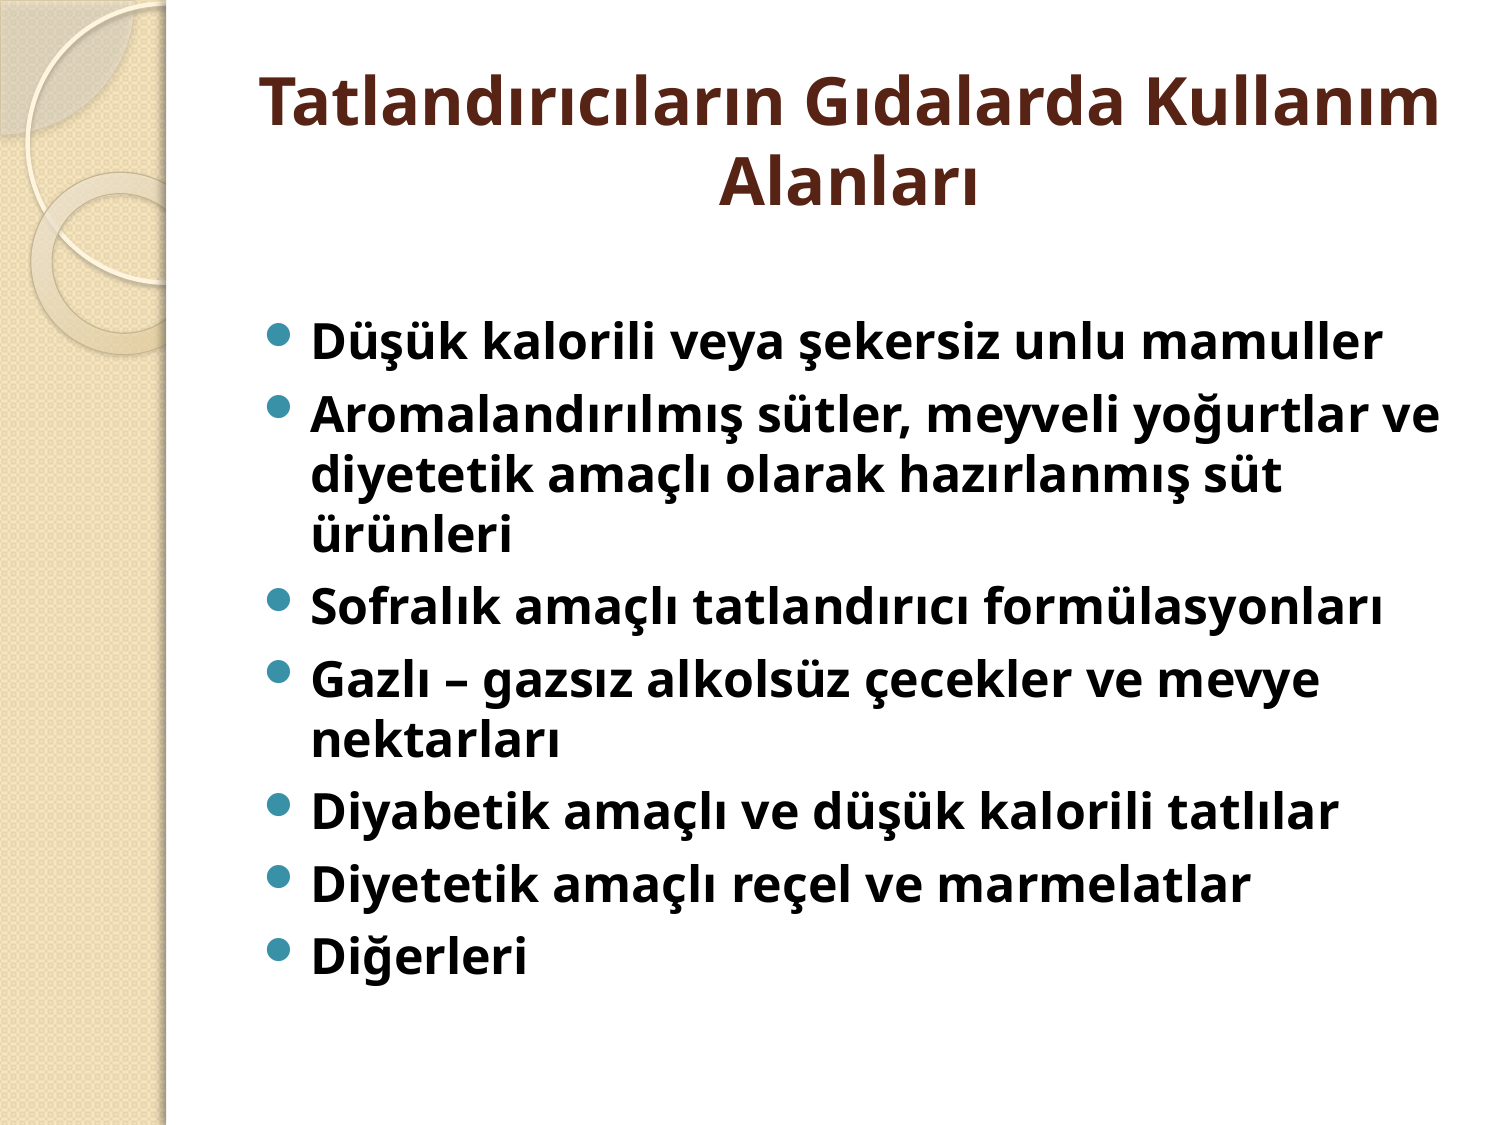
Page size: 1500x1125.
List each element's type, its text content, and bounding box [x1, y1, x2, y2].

title Tatlandırıcıların Gıdalarda Kullanım Alanları [235, 45, 1466, 233]
list Düşük kalorili veya şekersiz unlu mamuller Aromalandırılmış sütler, meyveli yoğurtlar ve diyetetik amaçlı olarak hazırlanmış süt ürünleri Sofralık amaçlı tatlandırıcı formülasyonları Gazlı – gazsız alkolsüz çecekler ve mevye nektarları Diyabetik amaçlı ve düşük kalorili tatlılar Diyetetik amaçlı reçel ve marmelatlar Diğerleri [235, 302, 1466, 1090]
